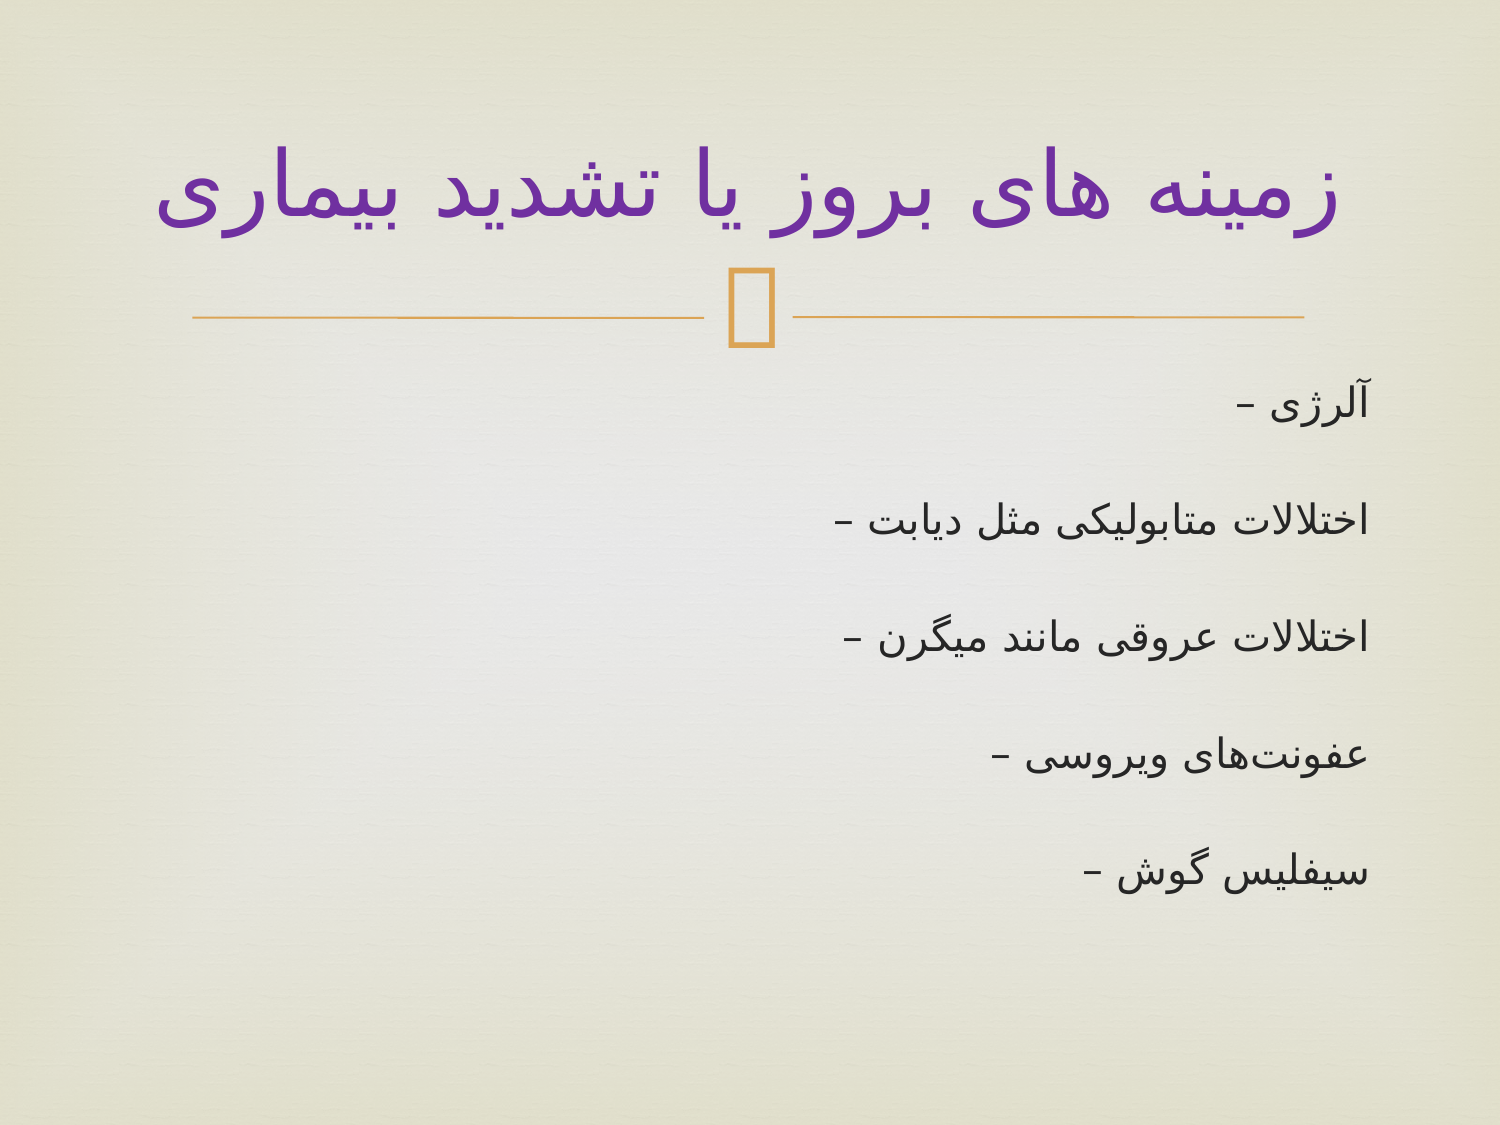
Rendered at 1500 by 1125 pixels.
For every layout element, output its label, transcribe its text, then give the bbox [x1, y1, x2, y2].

list – آلرژی – اختلالات متابولیکی مثل دیابت – اختلالات عروقی مانند میگرن – عفونت‌های ویروسی – سیفلیس گوش [114, 368, 1386, 1005]
title زمینه های بروز یا تشدید بیماری [112, 93, 1386, 267]
